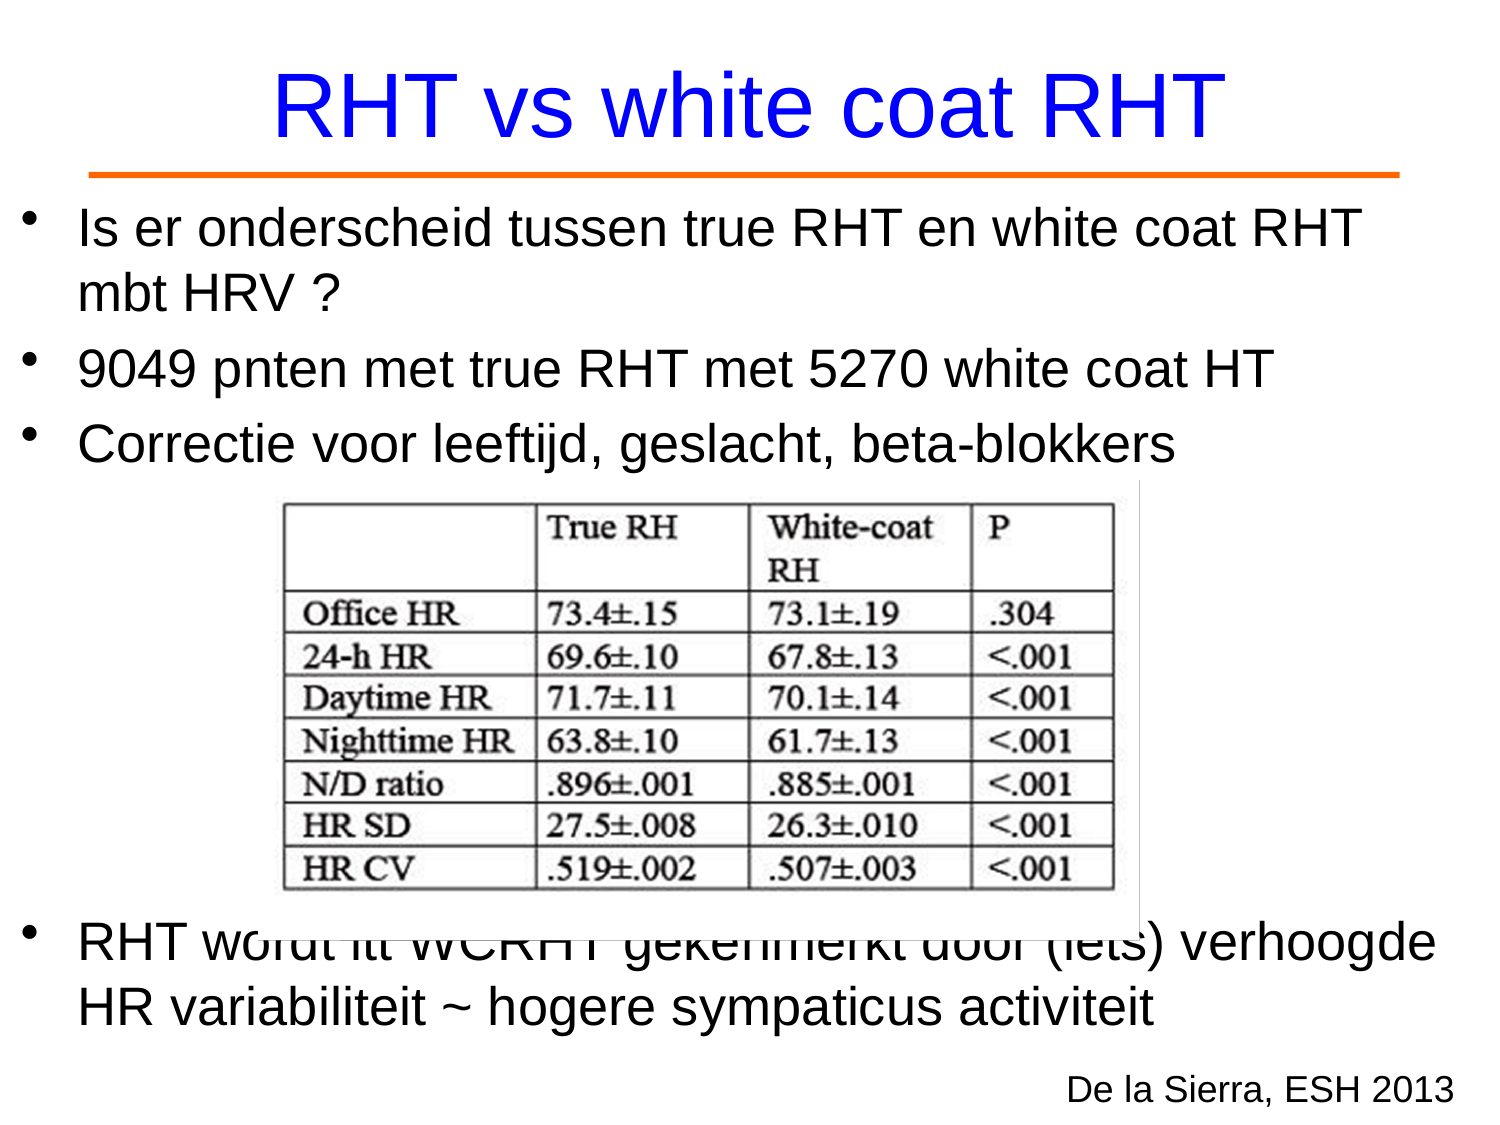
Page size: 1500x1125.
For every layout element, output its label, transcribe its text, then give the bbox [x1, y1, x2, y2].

picture [256, 479, 1141, 942]
text_box De la Sierra, ESH 2013 [1051, 1057, 1470, 1118]
list Is er onderscheid tussen true RHT en white coat RHT mbt HRV ? 9049 pnten met true RHT met 5270 white coat HT Correctie voor leeftijd, geslacht, beta-blokkers RHT wordt itt WCRHT gekenmerkt door (iets) verhoogde HR variabiliteit ~ hogere sympaticus activiteit [5, 184, 1477, 928]
title RHT vs white coat RHT [74, 6, 1426, 184]
